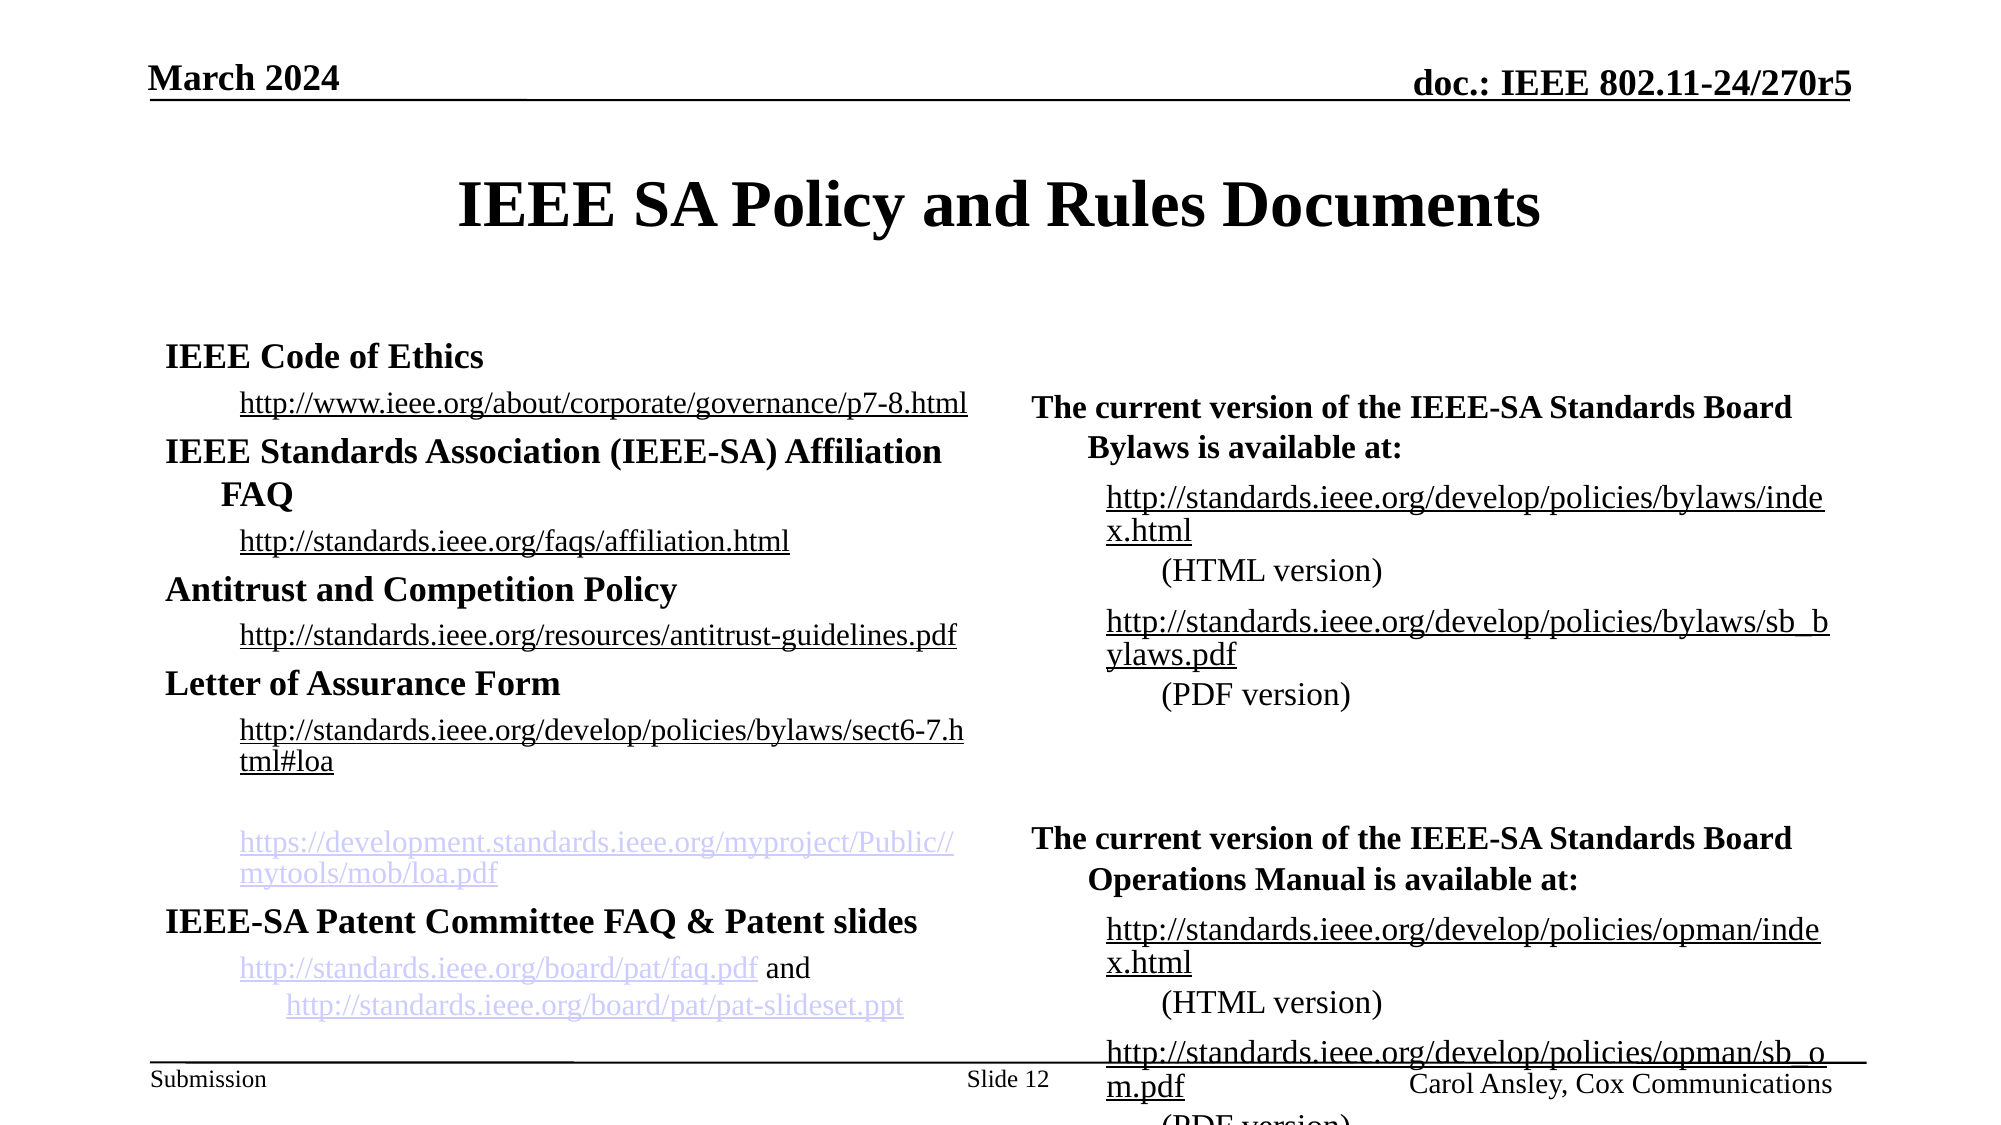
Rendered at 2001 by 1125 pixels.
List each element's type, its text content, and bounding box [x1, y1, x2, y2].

title IEEE SA Policy and Rules Documents [149, 112, 1850, 288]
list IEEE Code of Ethics http://www.ieee.org/about/corporate/governance/p7-8.html IEEE Standards Association (IEEE-SA) Affiliation FAQ http://standards.ieee.org/faqs/affiliation.html Antitrust and Competition Policy http://standards.ieee.org/resources/antitrust-guidelines.pdf Letter of Assurance Form http://standards.ieee.org/develop/policies/bylaws/sect6-7.html#loa https://development.standards.ieee.org/myproject/Public//mytools/mob/loa.pdf IEEE-SA Patent Committee FAQ & Patent slides http://standards.ieee.org/board/pat/faq.pdf and http://standards.ieee.org/board/pat/pat-slideset.ppt [149, 324, 984, 1000]
list The current version of the IEEE-SA Standards Board Bylaws is available at: http://standards.ieee.org/develop/policies/bylaws/index.html (HTML version) http://standards.ieee.org/develop/policies/bylaws/sb_bylaws.pdf (PDF version) The current version of the IEEE-SA Standards Board Operations Manual is available at: http://standards.ieee.org/develop/policies/opman/index.html (HTML version) http://standards.ieee.org/develop/policies/opman/sb_om.pdf (PDF version) [1016, 324, 1850, 1000]
slide_number Slide 12 [950, 1061, 1067, 1123]
